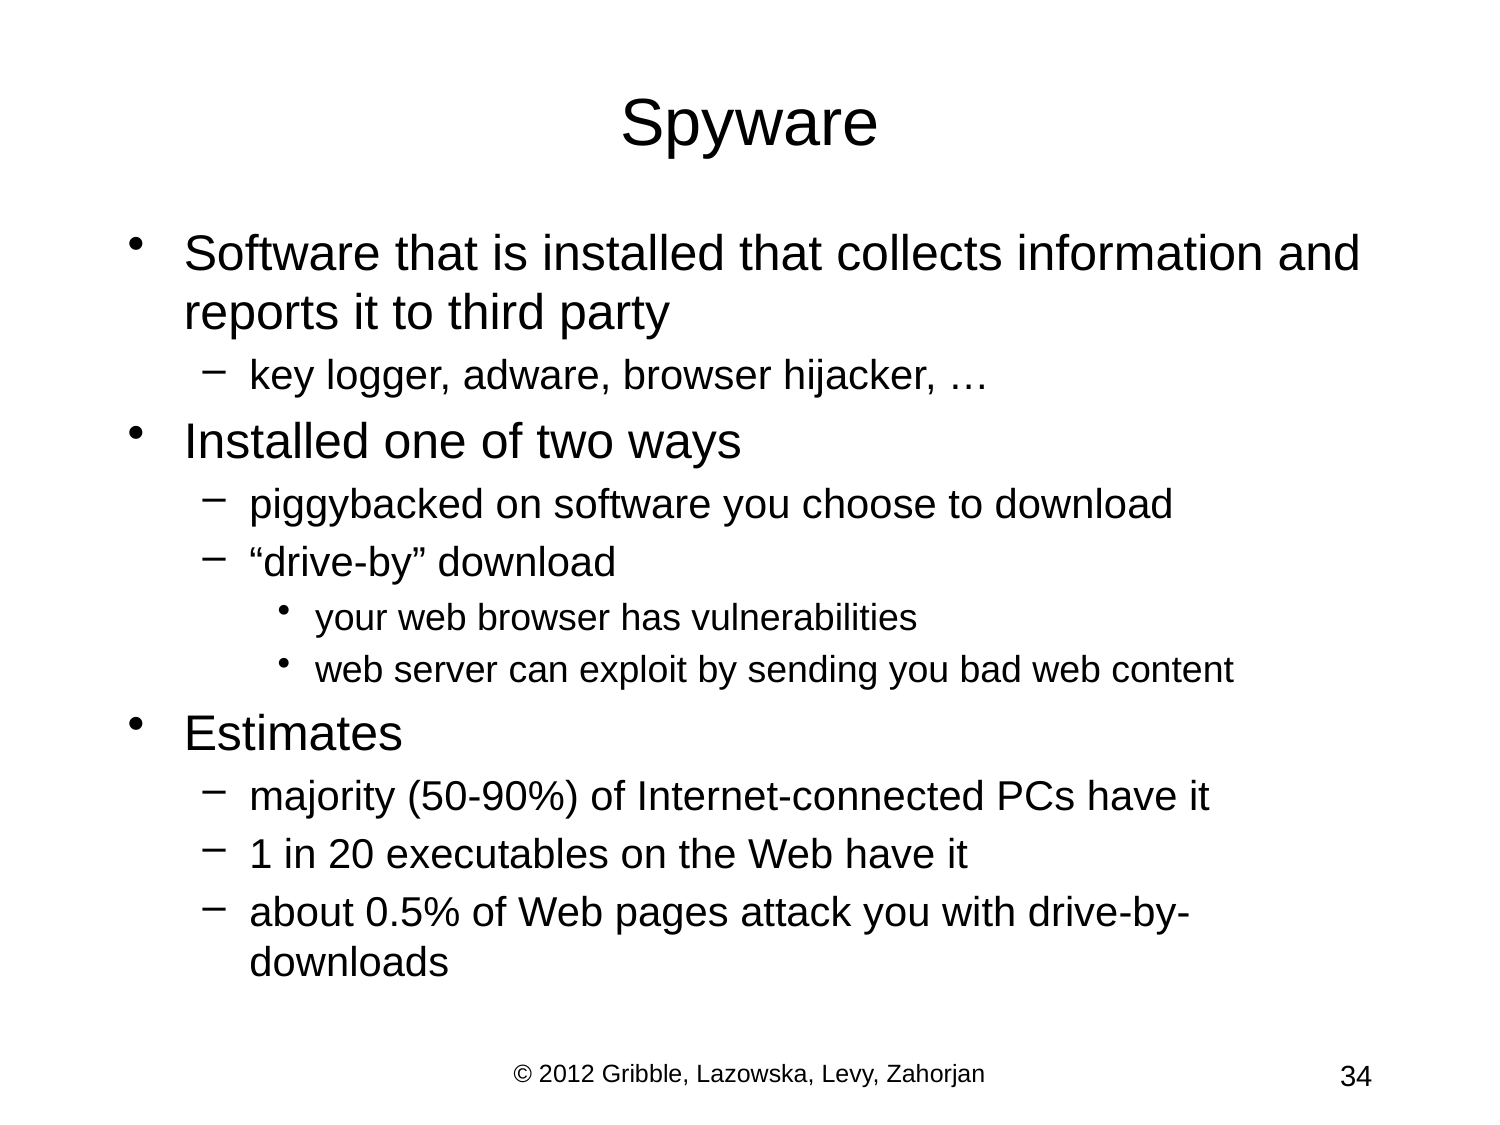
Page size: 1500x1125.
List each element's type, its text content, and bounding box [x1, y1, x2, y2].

list Software that is installed that collects information and reports it to third party key logger, adware, browser hijacker, … Installed one of two ways piggybacked on software you choose to download “drive-by” download your web browser has vulnerabilities web server can exploit by sending you bad web content Estimates majority (50-90%) of Internet-connected PCs have it 1 in 20 executables on the Web have it about 0.5% of Web pages attack you with drive-by-downloads [112, 212, 1388, 1025]
slide_number 34 [1074, 1050, 1388, 1100]
footer © 2012 Gribble, Lazowska, Levy, Zahorjan [399, 1050, 1074, 1100]
title Spyware [112, 62, 1388, 175]
